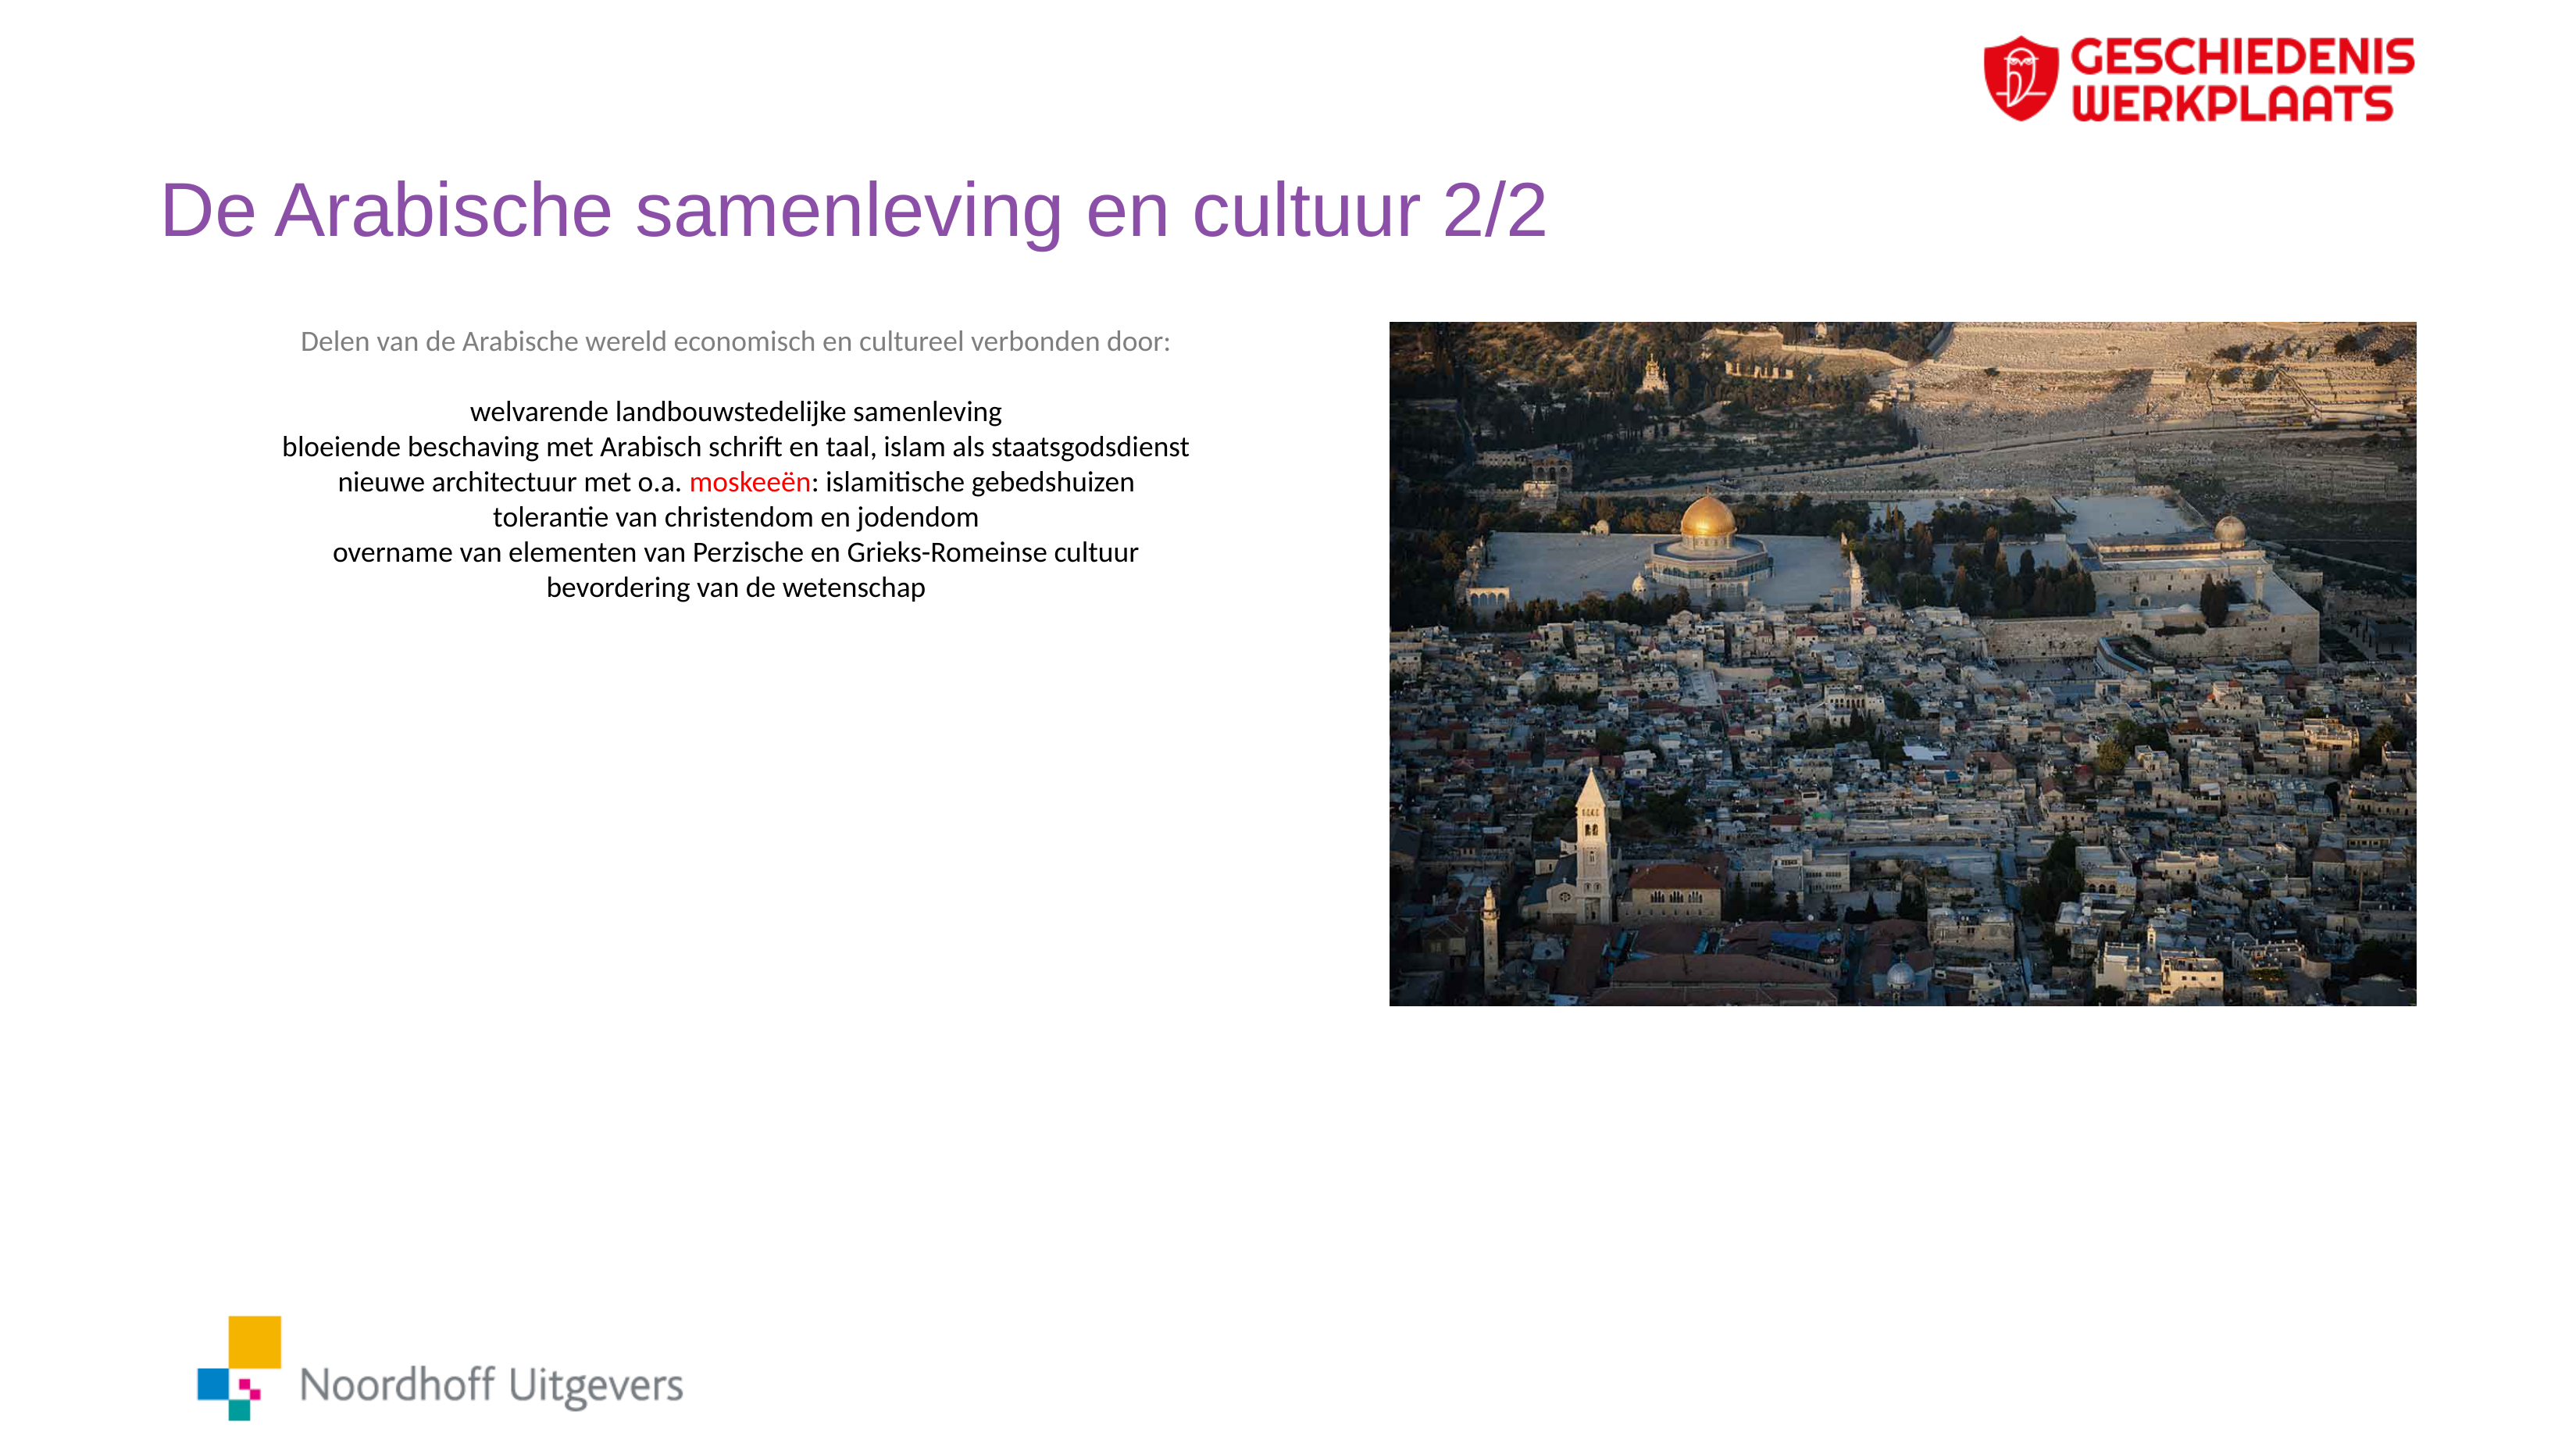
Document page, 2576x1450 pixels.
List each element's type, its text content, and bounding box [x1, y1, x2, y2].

title De Arabische samenleving en cultuur 2/2 [159, 159, 2416, 266]
picture [159, 1288, 802, 1449]
list Delen van de Arabische wereld economisch en cultureel verbonden door: welvarende landbouwstedelijke samenleving bloeiende beschaving met Arabisch schrift en taal, islam als staatsgodsdienst nieuwe architectuur met o.a. moskeeën: islamitische gebedshuizen tolerantie van christendom en jodendom overname van elementen van Perzische en Grieks-Romeinse cultuur bevordering van de wetenschap [159, 322, 1328, 1288]
picture [1390, 322, 2417, 1006]
picture [1610, 0, 2576, 161]
